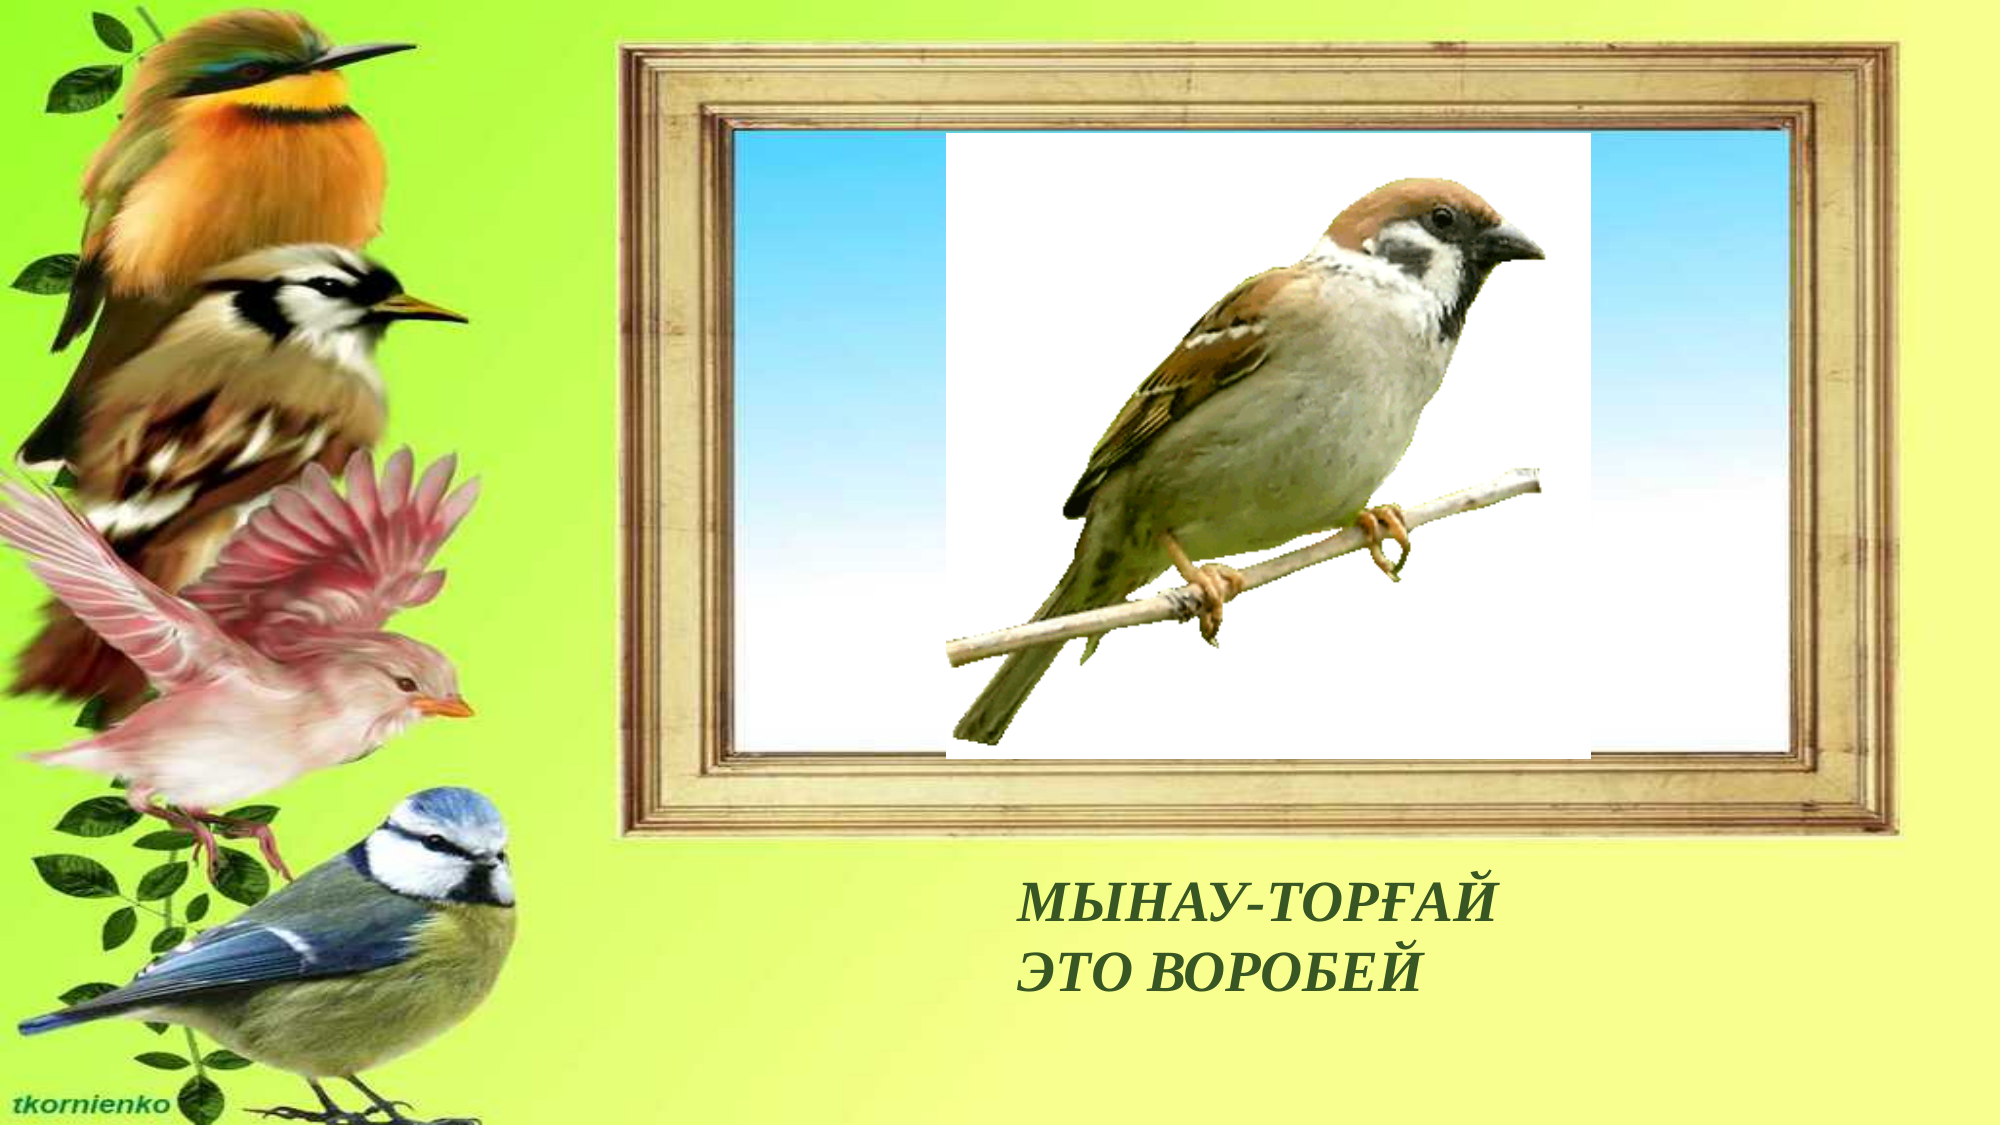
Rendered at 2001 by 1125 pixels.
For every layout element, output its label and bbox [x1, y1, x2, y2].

picture [946, 133, 1591, 759]
list [0, 0, 2000, 1125]
